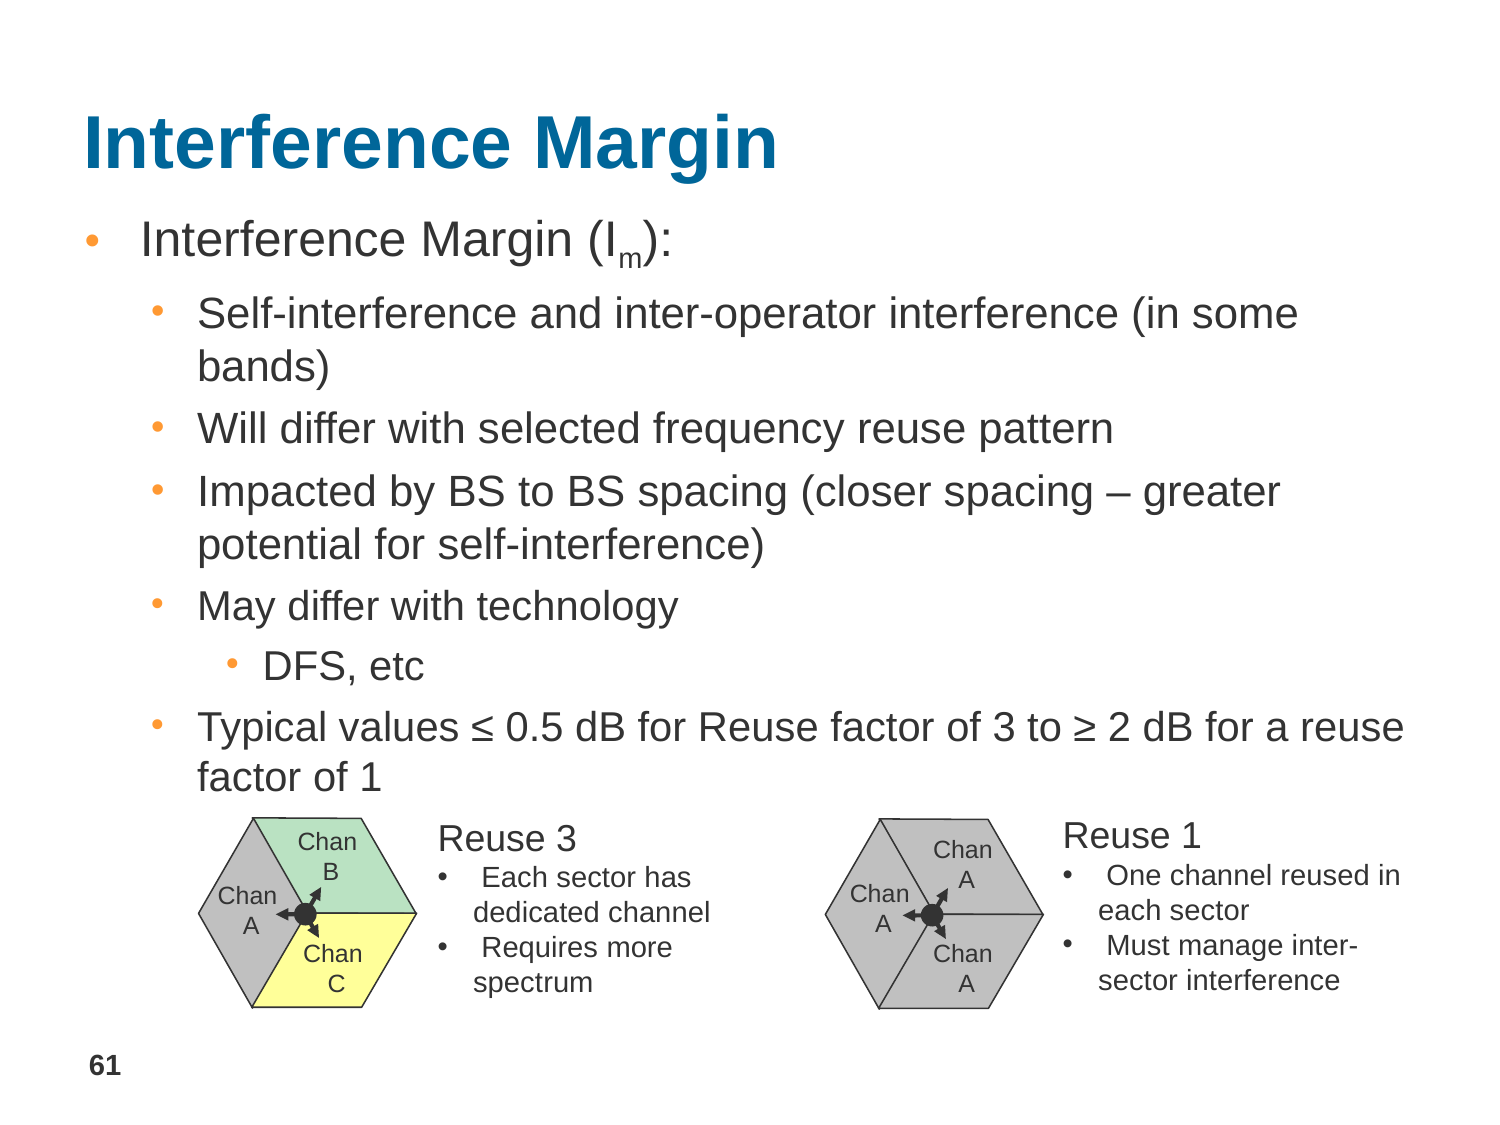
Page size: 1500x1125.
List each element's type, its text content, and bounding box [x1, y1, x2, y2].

list Interference Margin (Im): Self-interference and inter-operator interference (in some bands) Will differ with selected frequency reuse pattern Impacted by BS to BS spacing (closer spacing – greater potential for self-interference) May differ with technology DFS, etc Typical values ≤ 0.5 dB for Reuse factor of 3 to ≥ 2 dB for a reuse factor of 1 [68, 197, 1459, 998]
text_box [820, 784, 1444, 1042]
title Interference Margin [75, 14, 1425, 197]
slide_number 61 [72, 1038, 138, 1099]
text_box Reuse 3 Each sector has dedicated channel Requires more spectrum [422, 806, 794, 1006]
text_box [181, 782, 417, 1008]
